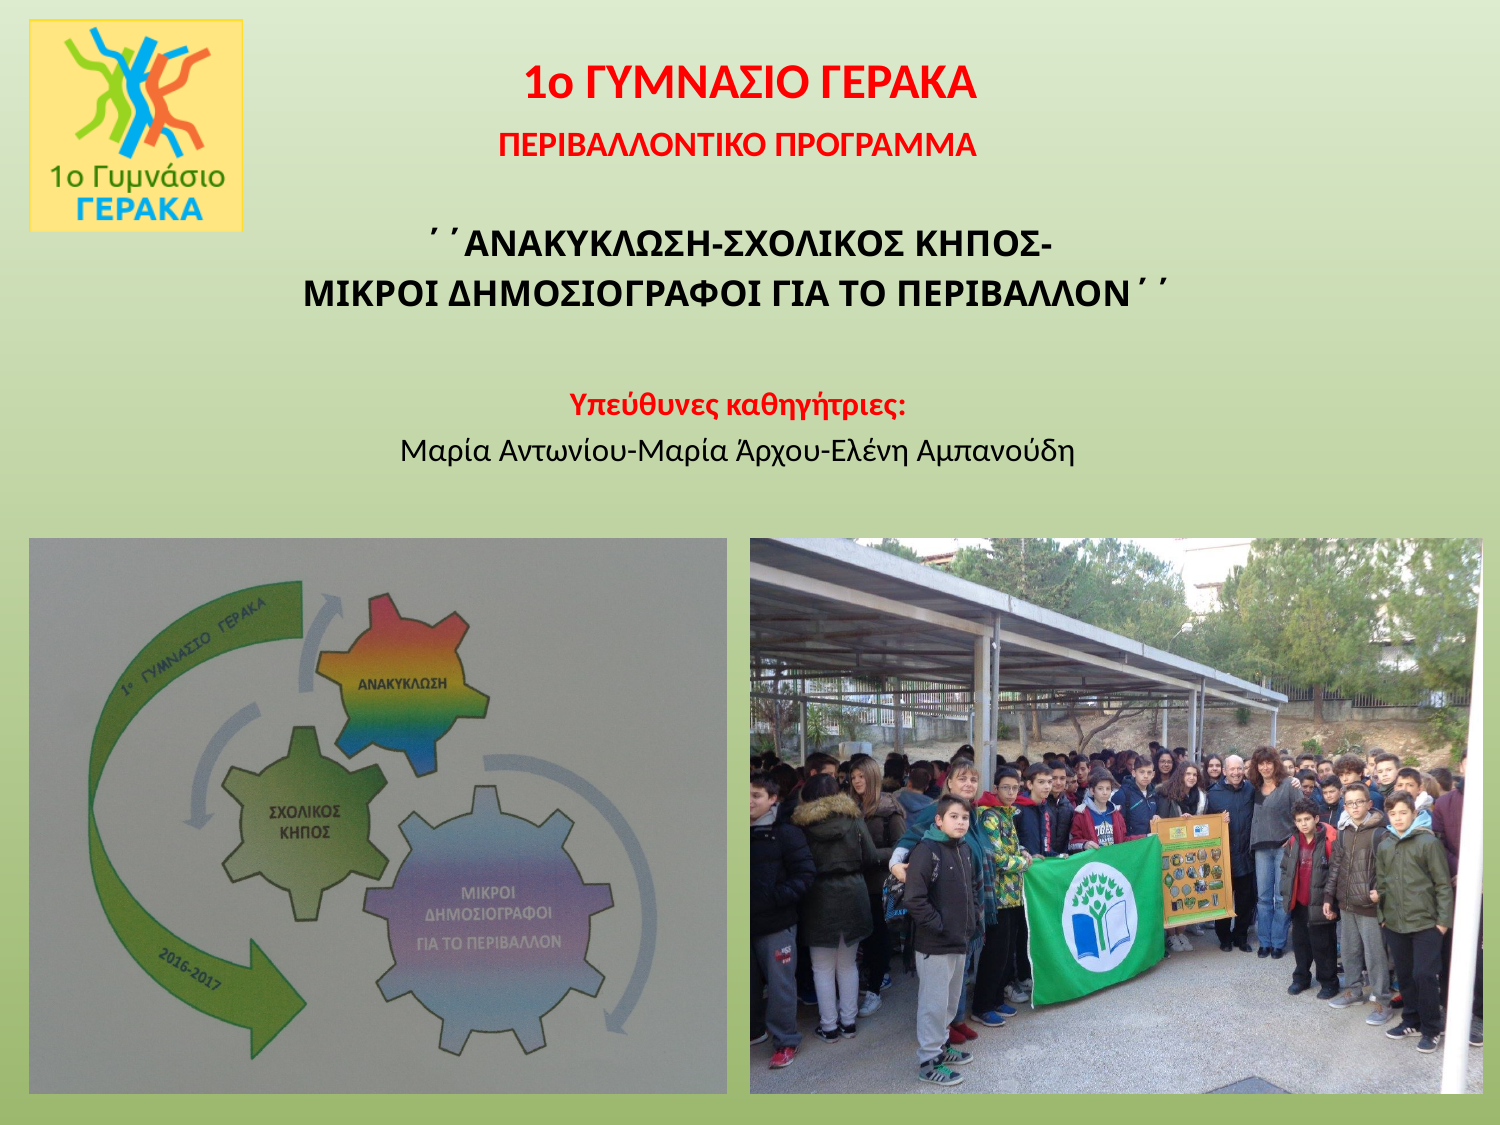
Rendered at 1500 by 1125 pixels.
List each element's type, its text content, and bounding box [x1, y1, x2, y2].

picture [29, 18, 243, 232]
picture [29, 538, 727, 1095]
picture [749, 538, 1483, 1095]
subtitle ΠΕΡΙΒΑΛΛΟΝΤΙΚΟ ΠΡΟΓΡΑΜΜΑ ΄΄ΑΝΑΚΥΚΛΩΣΗ-ΣΧΟΛΙΚΟΣ ΚΗΠΟΣ- ΜΙΚΡΟΙ ΔΗΜΟΣΙΟΓΡΑΦΟΙ ΓΙΑ ΤΟ ΠΕΡΙΒΑΛΛΟΝ΄΄ Υπεύθυνες καθηγήτριες: Μαρία Αντωνίου-Μαρία Άρχου-Ελένη Αμπανούδη [29, 113, 1447, 480]
title 1o ΓΥΜΝΑΣΙΟ ΓΕΡΑΚΑ [243, 19, 1388, 113]
